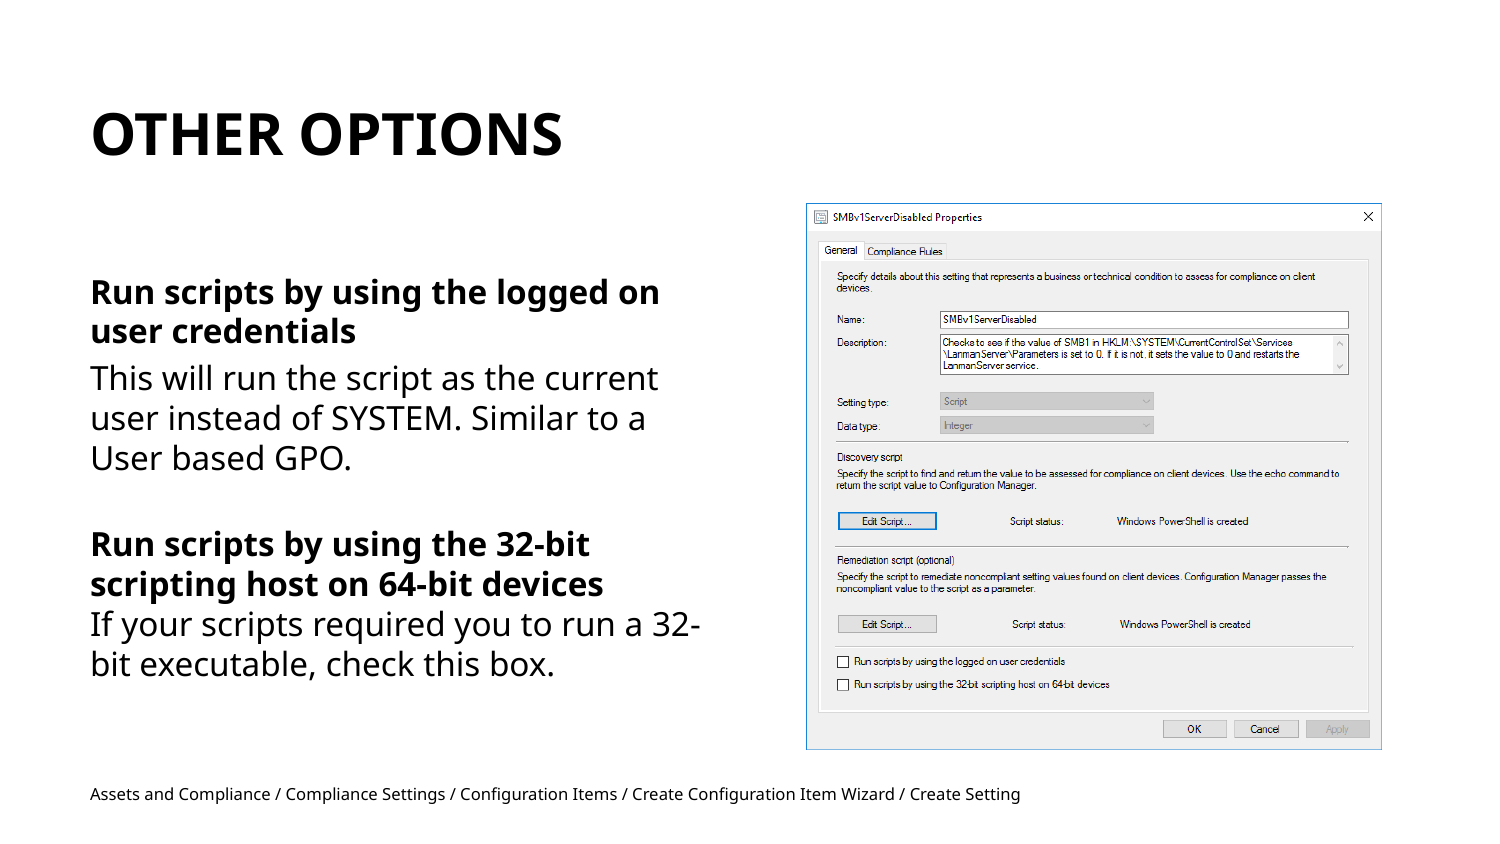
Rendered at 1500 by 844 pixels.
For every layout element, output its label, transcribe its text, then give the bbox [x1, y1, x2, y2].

list Run scripts by using the logged on user credentials This will run the script as the current user instead of SYSTEM. Similar to a User based GPO. Run scripts by using the 32-bit scripting host on 64-bit devices If your scripts required you to run a 32-bit executable, check this box. [75, 203, 738, 750]
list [805, 203, 1382, 751]
list Assets and Compliance / Compliance Settings / Configuration Items / Create Configuration Item Wizard / Create Setting [75, 776, 1425, 813]
title OTHER OPTIONS [75, 33, 1425, 175]
